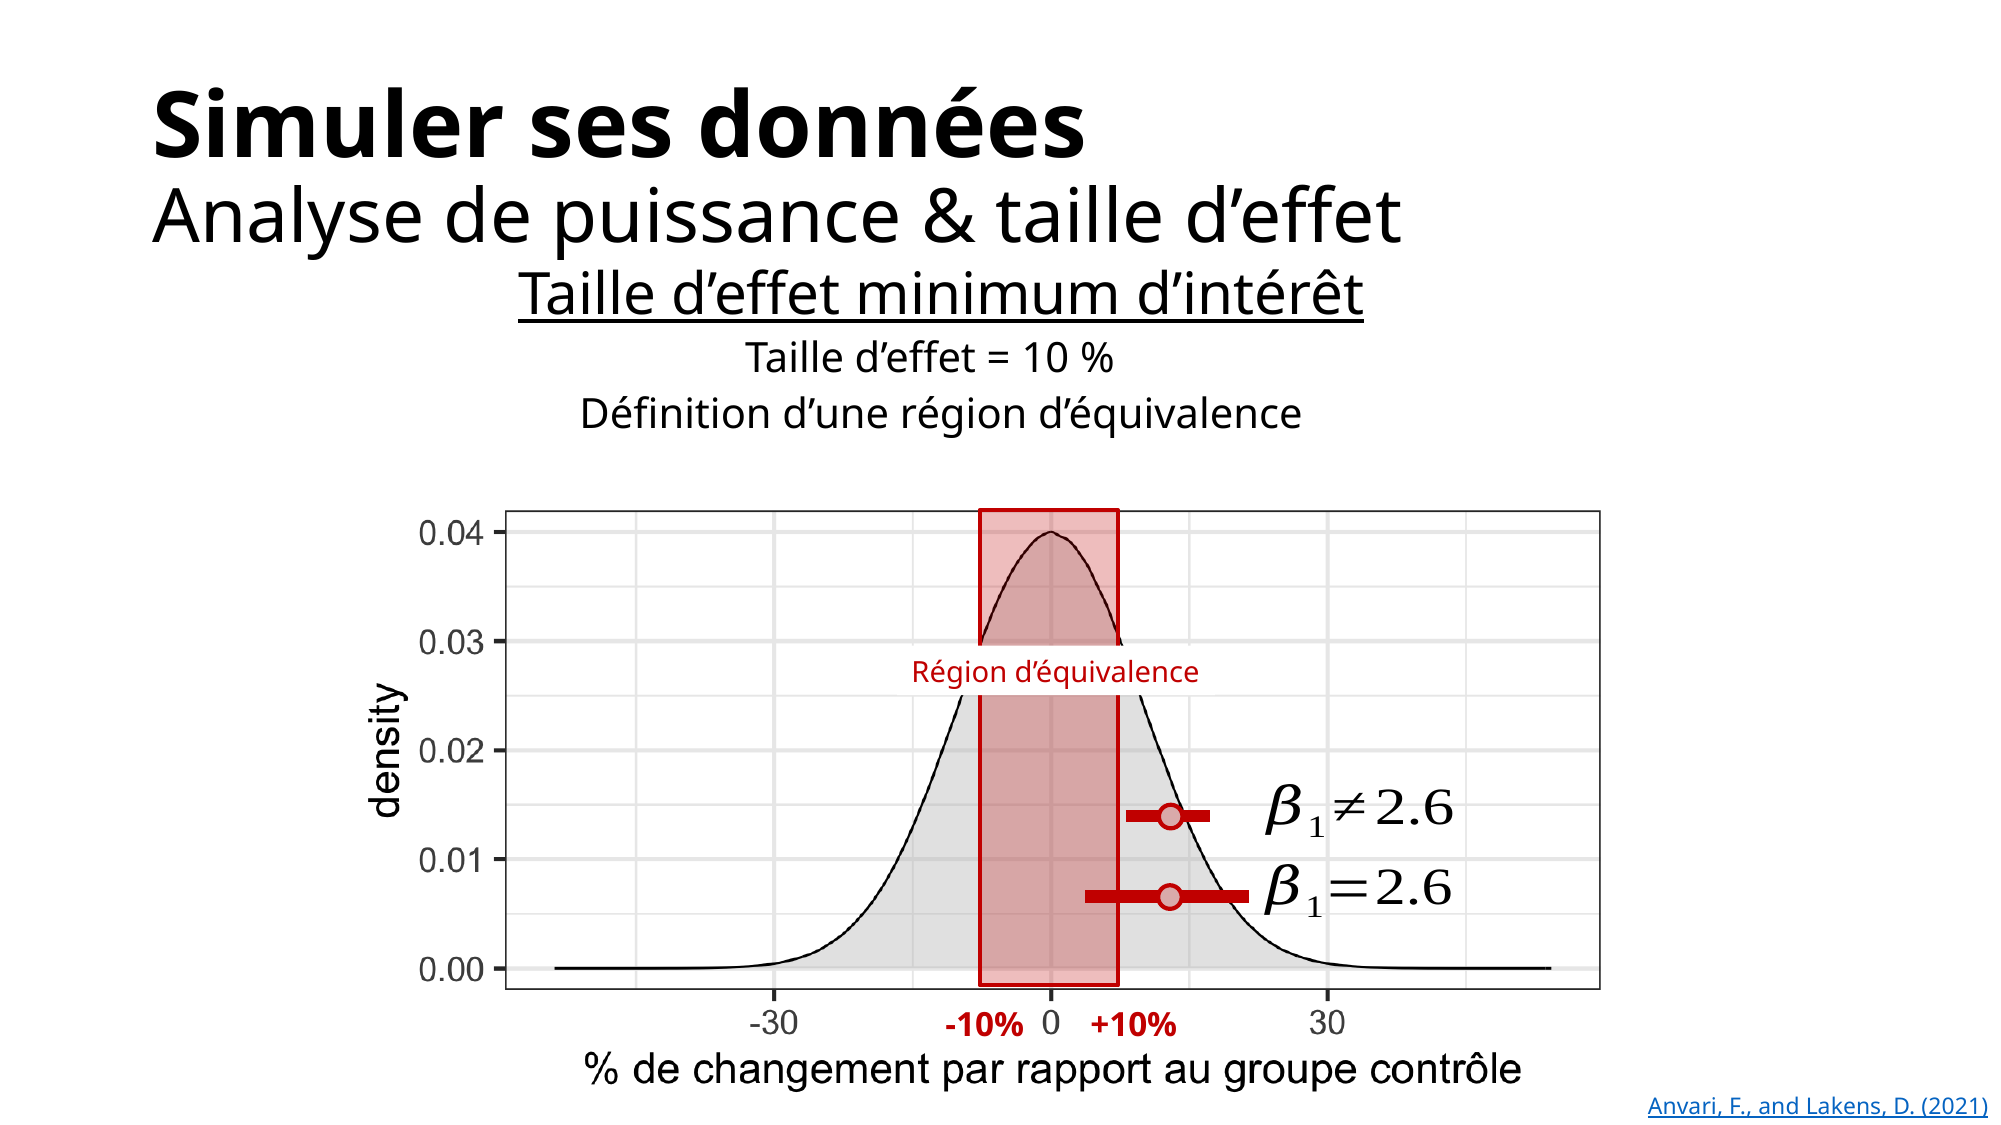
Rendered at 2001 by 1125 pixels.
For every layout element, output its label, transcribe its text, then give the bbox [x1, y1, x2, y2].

title Simuler ses données Analyse de puissance & taille d’effet [137, 59, 1863, 278]
text_box Anvari, F., and Lakens, D. (2021) [1633, 1083, 2000, 1125]
picture [346, 504, 1622, 1113]
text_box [1084, 884, 1250, 910]
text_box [1125, 804, 1211, 829]
